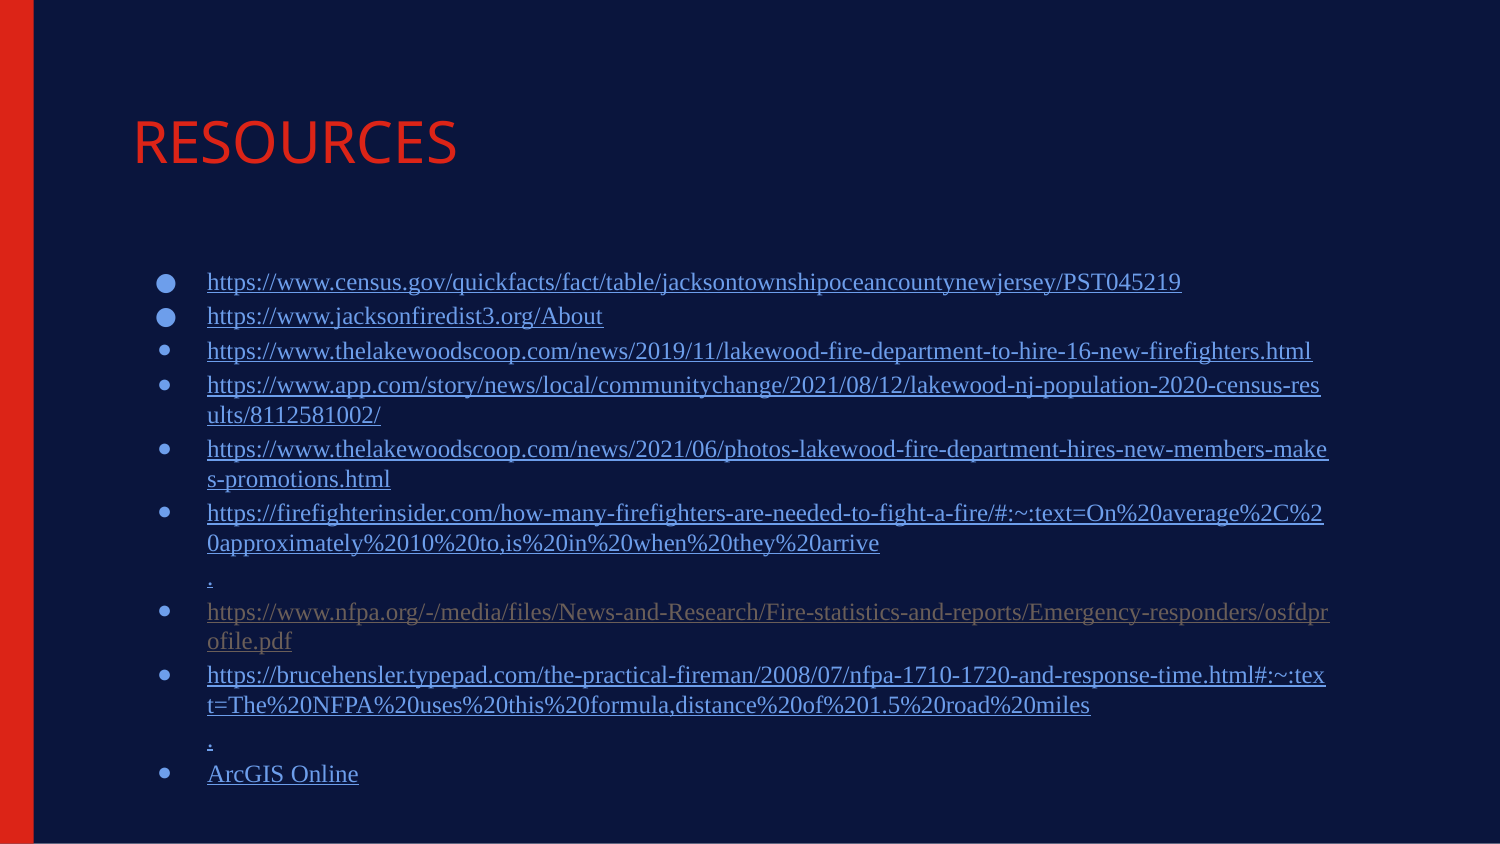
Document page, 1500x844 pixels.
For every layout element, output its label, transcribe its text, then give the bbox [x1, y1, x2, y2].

title RESOURCES [117, 90, 1383, 167]
subtitle https://www.census.gov/quickfacts/fact/table/jacksontownshipoceancountynewjersey/PST045219 ​​https://www.jacksonfiredist3.org/About https://www.thelakewoodscoop.com/news/2019/11/lakewood-fire-department-to-hire-16-new-firefighters.html https://www.app.com/story/news/local/communitychange/2021/08/12/lakewood-nj-population-2020-census-results/8112581002/ https://www.thelakewoodscoop.com/news/2021/06/photos-lakewood-fire-department-hires-new-members-makes-promotions.html https://firefighterinsider.com/how-many-firefighters-are-needed-to-fight-a-fire/#:~:text=On%20average%2C%20approximately%2010%20to,is%20in%20when%20they%20arrive. https://www.nfpa.org/-/media/files/News-and-Research/Fire-statistics-and-reports/Emergency-responders/osfdprofile.pdf https://brucehensler.typepad.com/the-practical-fireman/2008/07/nfpa-1710-1720-and-response-time.html#:~:text=The%20NFPA%20uses%20this%20formula,distance%20of%201.5%20road%20miles. ArcGIS Online [117, 177, 1349, 666]
